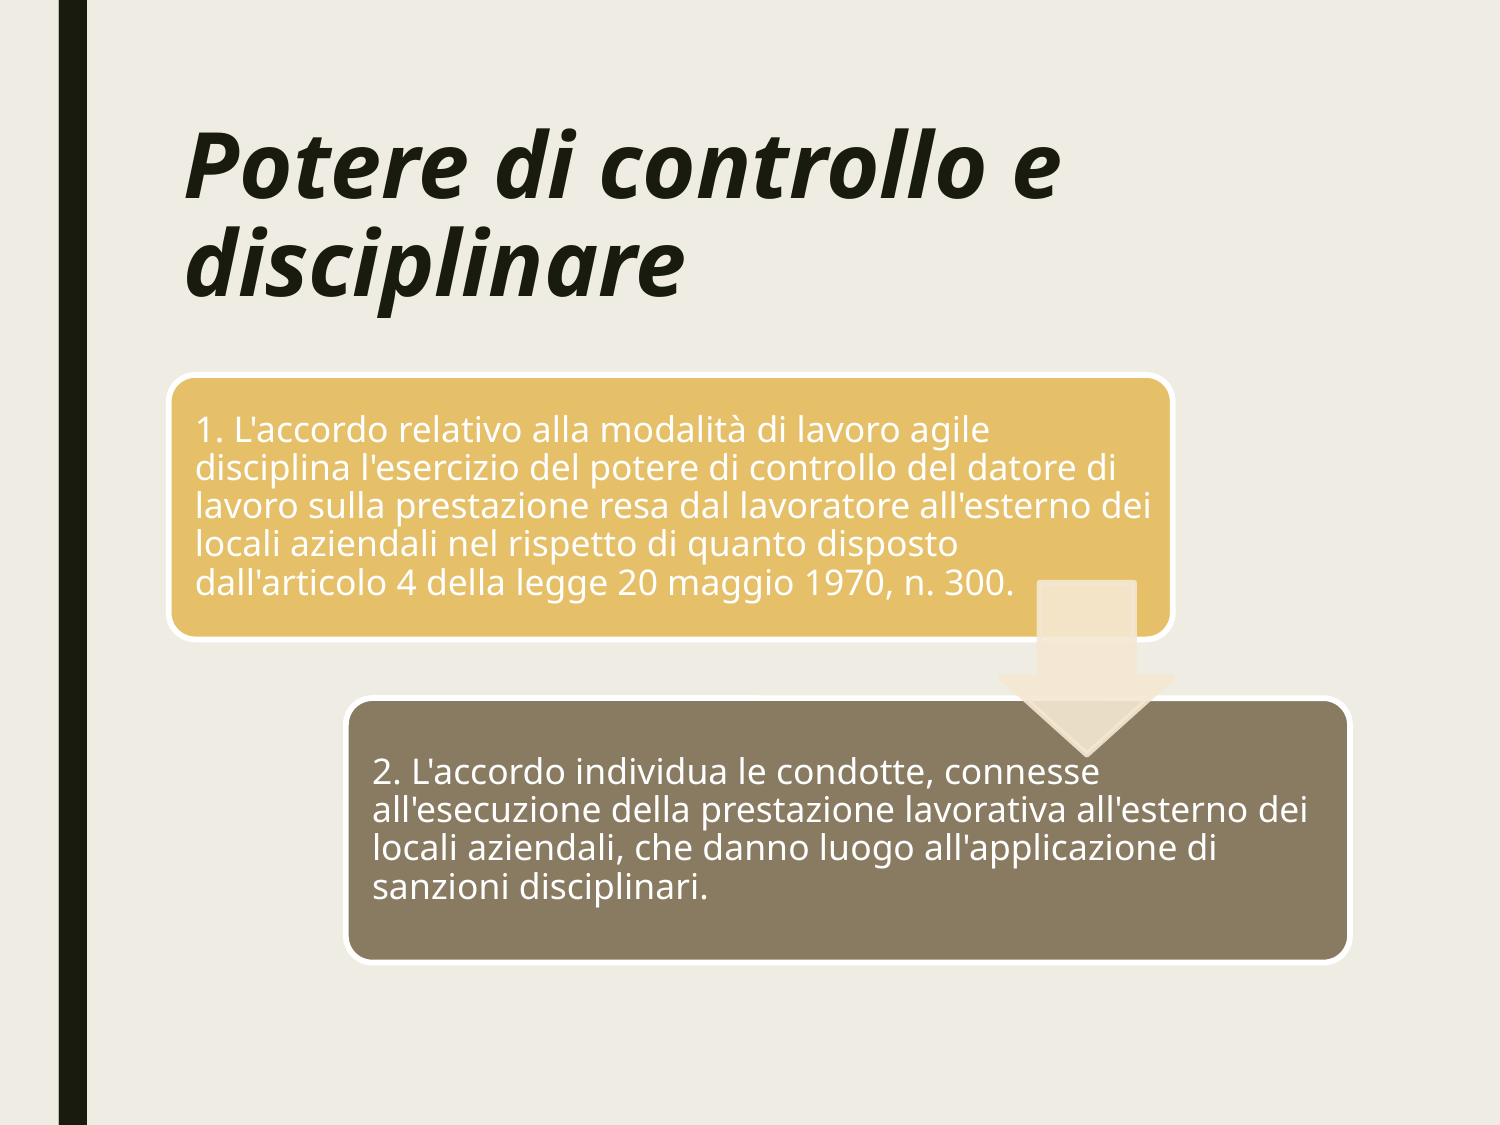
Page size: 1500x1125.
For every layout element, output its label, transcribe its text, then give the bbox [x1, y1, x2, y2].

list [168, 374, 1351, 963]
title Potere di controllo e disciplinare [168, 112, 1351, 357]
